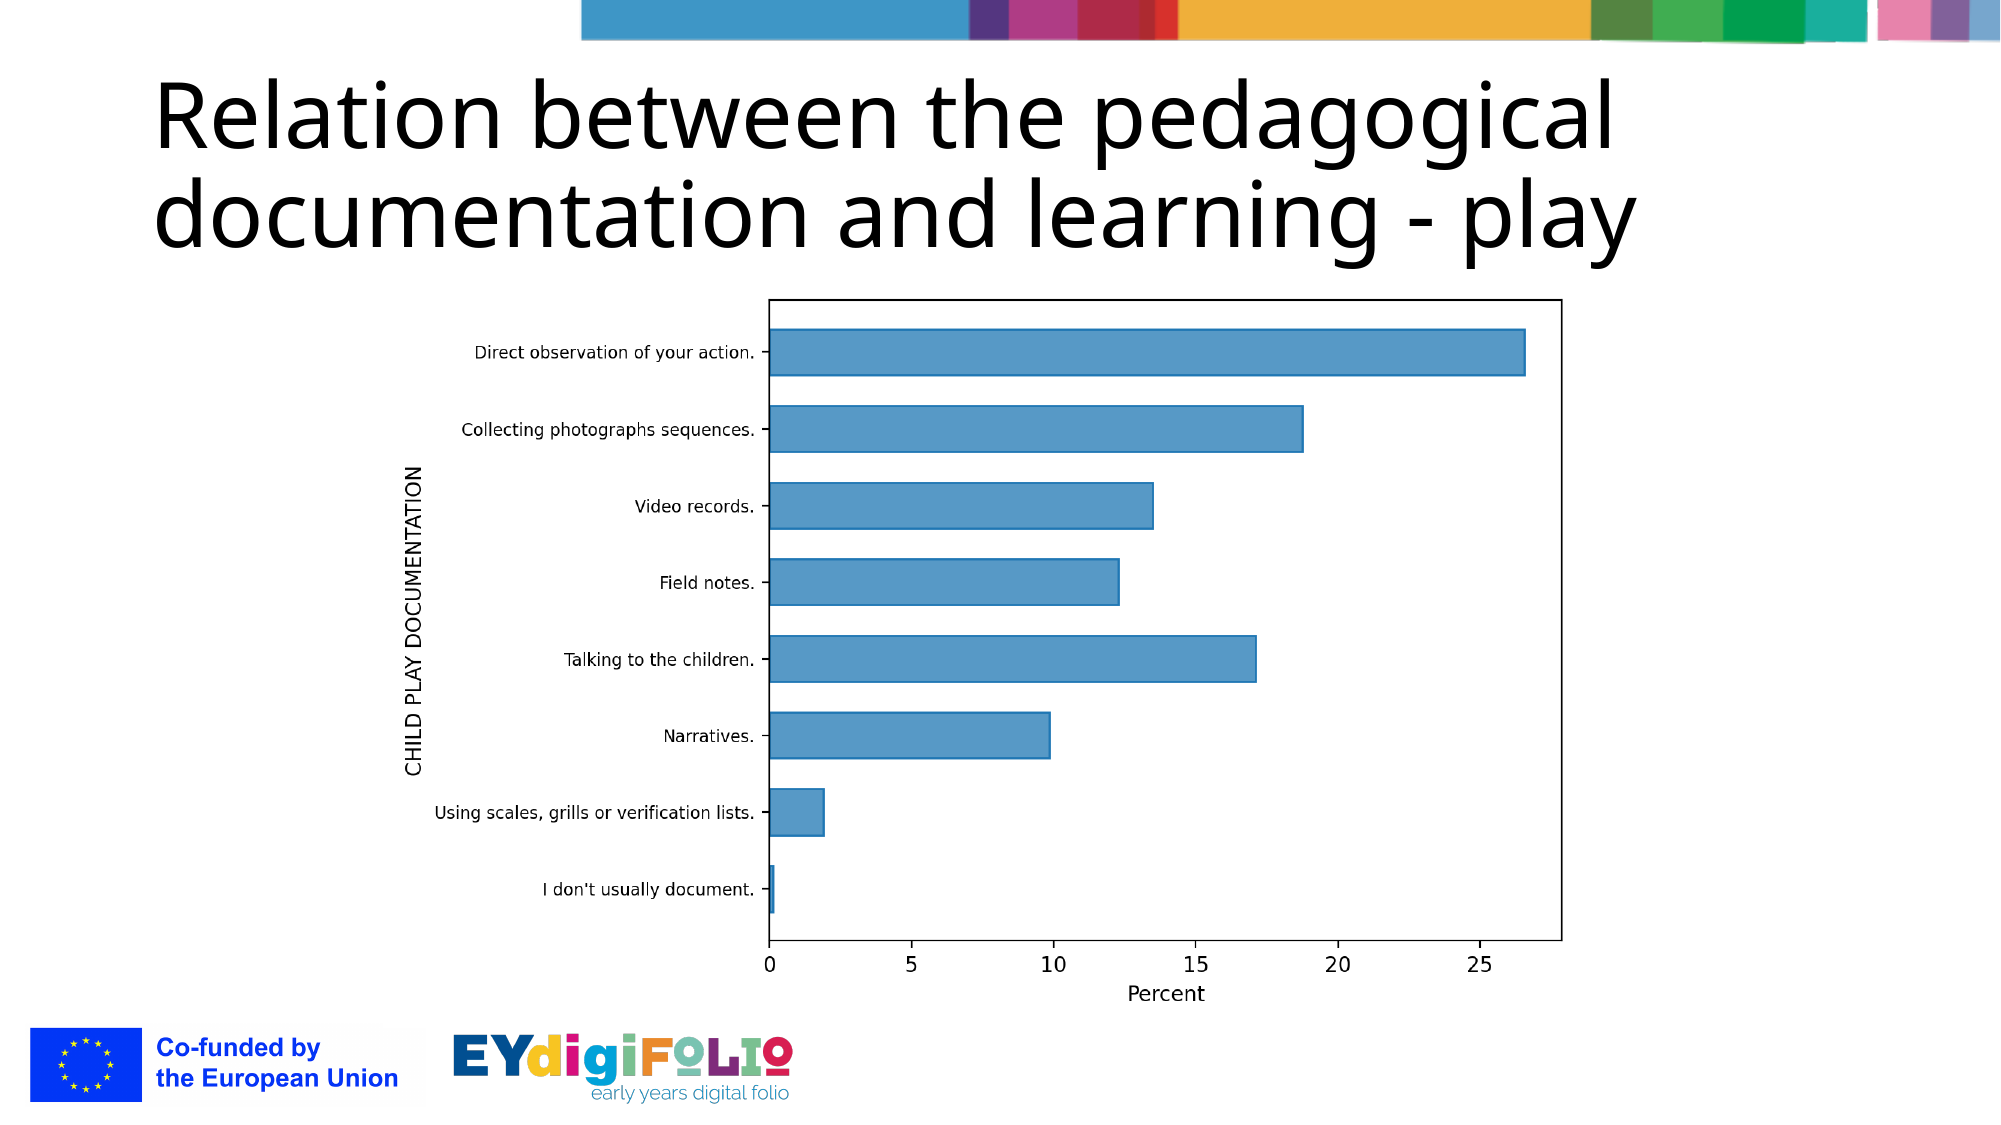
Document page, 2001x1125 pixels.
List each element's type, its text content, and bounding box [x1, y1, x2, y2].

title Relation between the pedagogical documentation and learning - play [137, 59, 1863, 278]
picture [566, 0, 2001, 60]
picture [25, 277, 1584, 1108]
